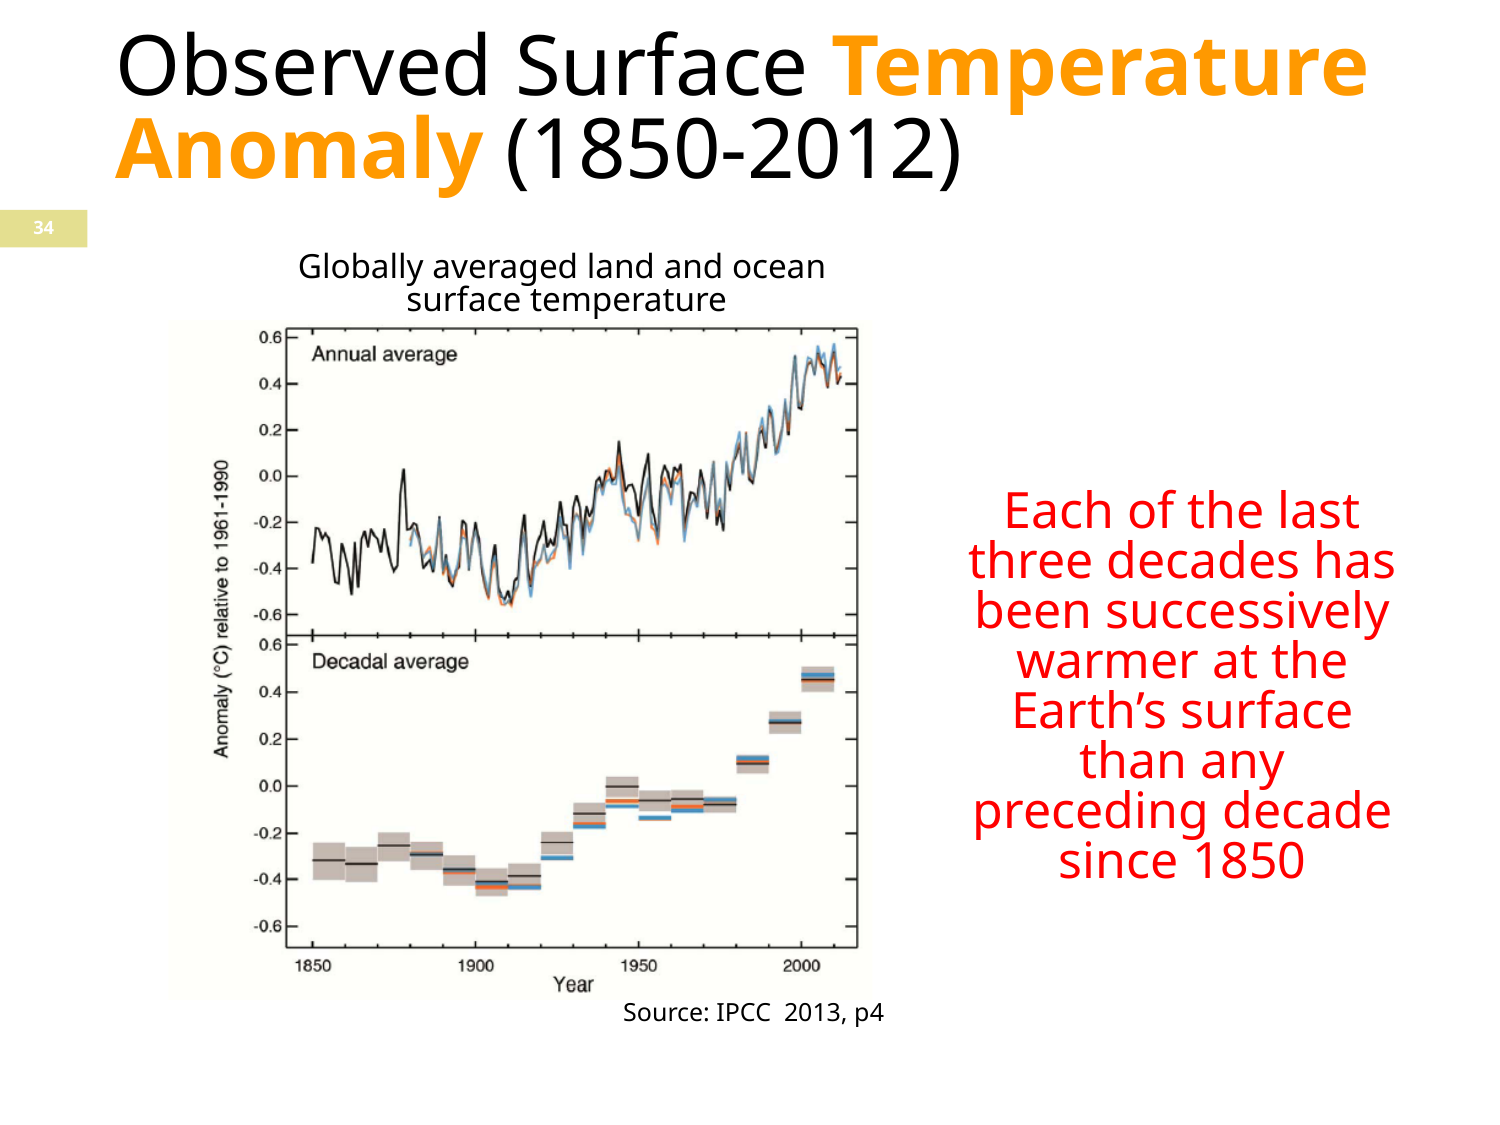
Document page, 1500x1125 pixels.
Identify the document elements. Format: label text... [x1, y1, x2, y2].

text_box Each of the last three decades has been successively warmer at the Earth’s surface than any preceding decade since 1850 [1180, 481, 1425, 799]
title Observed Surface Temperature Anomaly (1850-2012) [100, 30, 1500, 194]
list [0, 319, 1176, 1001]
text_box Source: IPCC 2013, p4 [608, 1008, 928, 1035]
slide_number 34 [0, 208, 88, 249]
text_box Globally averaged land and ocean surface temperature [112, 243, 1022, 315]
